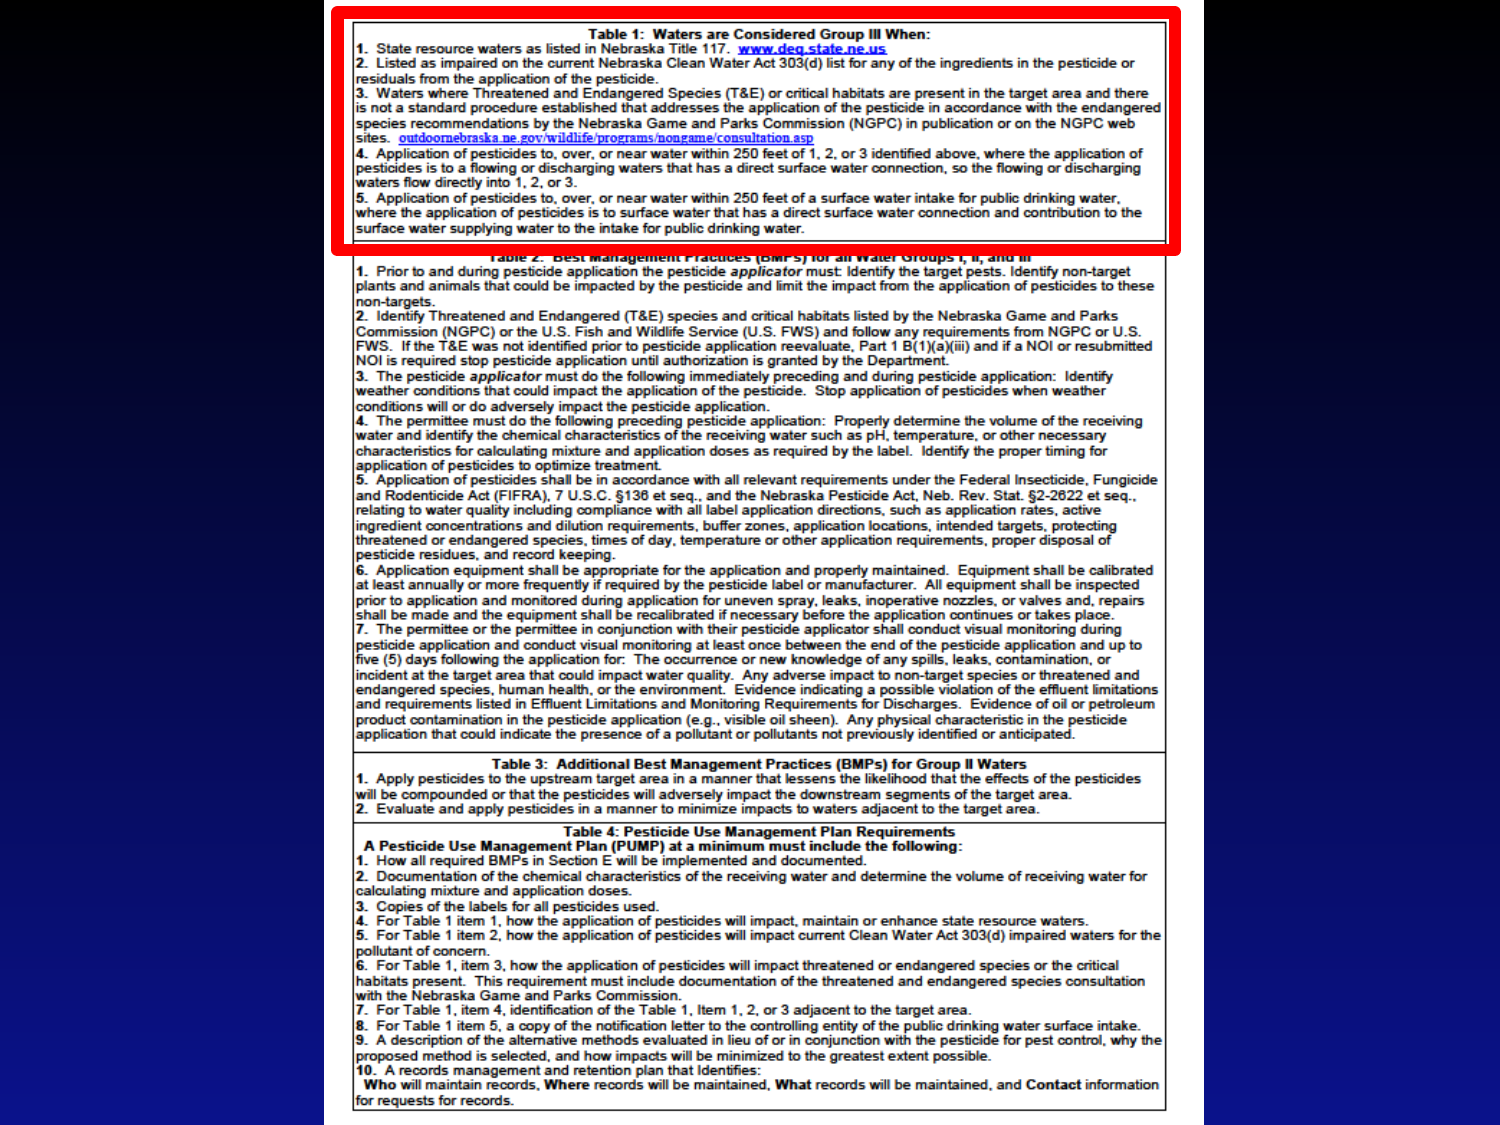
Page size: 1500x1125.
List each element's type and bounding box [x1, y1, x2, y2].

text_box [324, 0, 1204, 1125]
